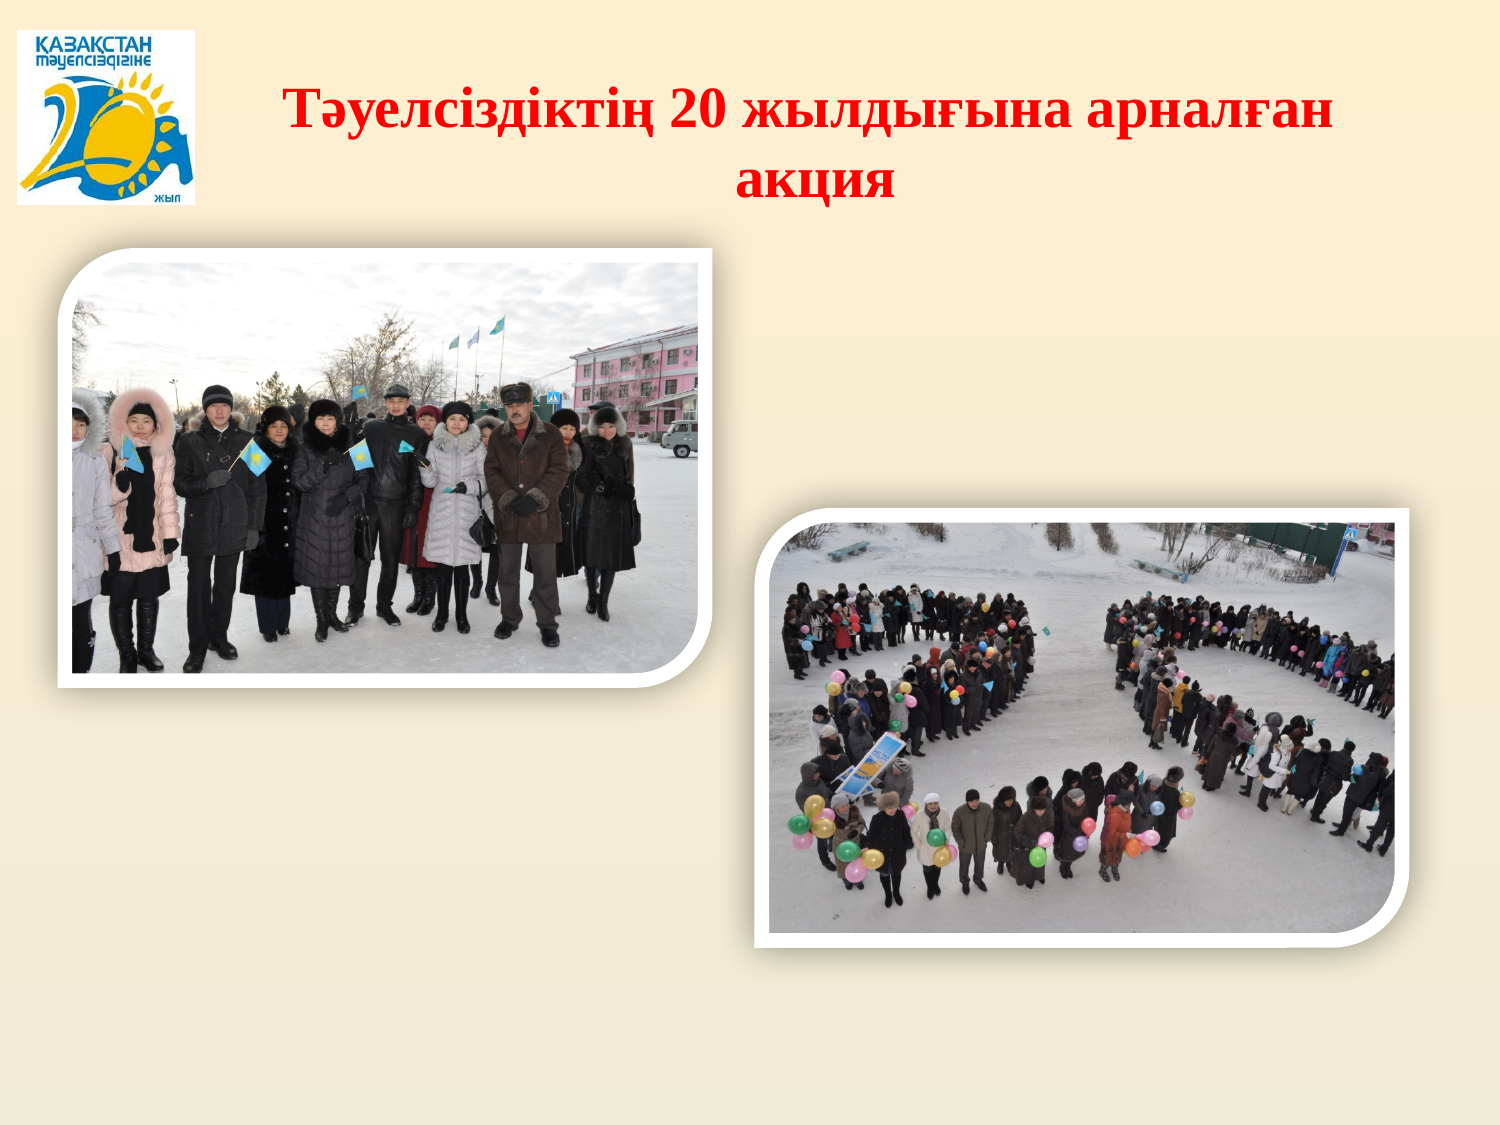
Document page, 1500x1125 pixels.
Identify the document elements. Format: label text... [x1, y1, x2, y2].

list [64, 255, 706, 681]
picture [17, 30, 195, 205]
picture [761, 514, 1403, 941]
title Тәуелсіздіктің 20 жылдығына арналған акция [206, 45, 1425, 233]
